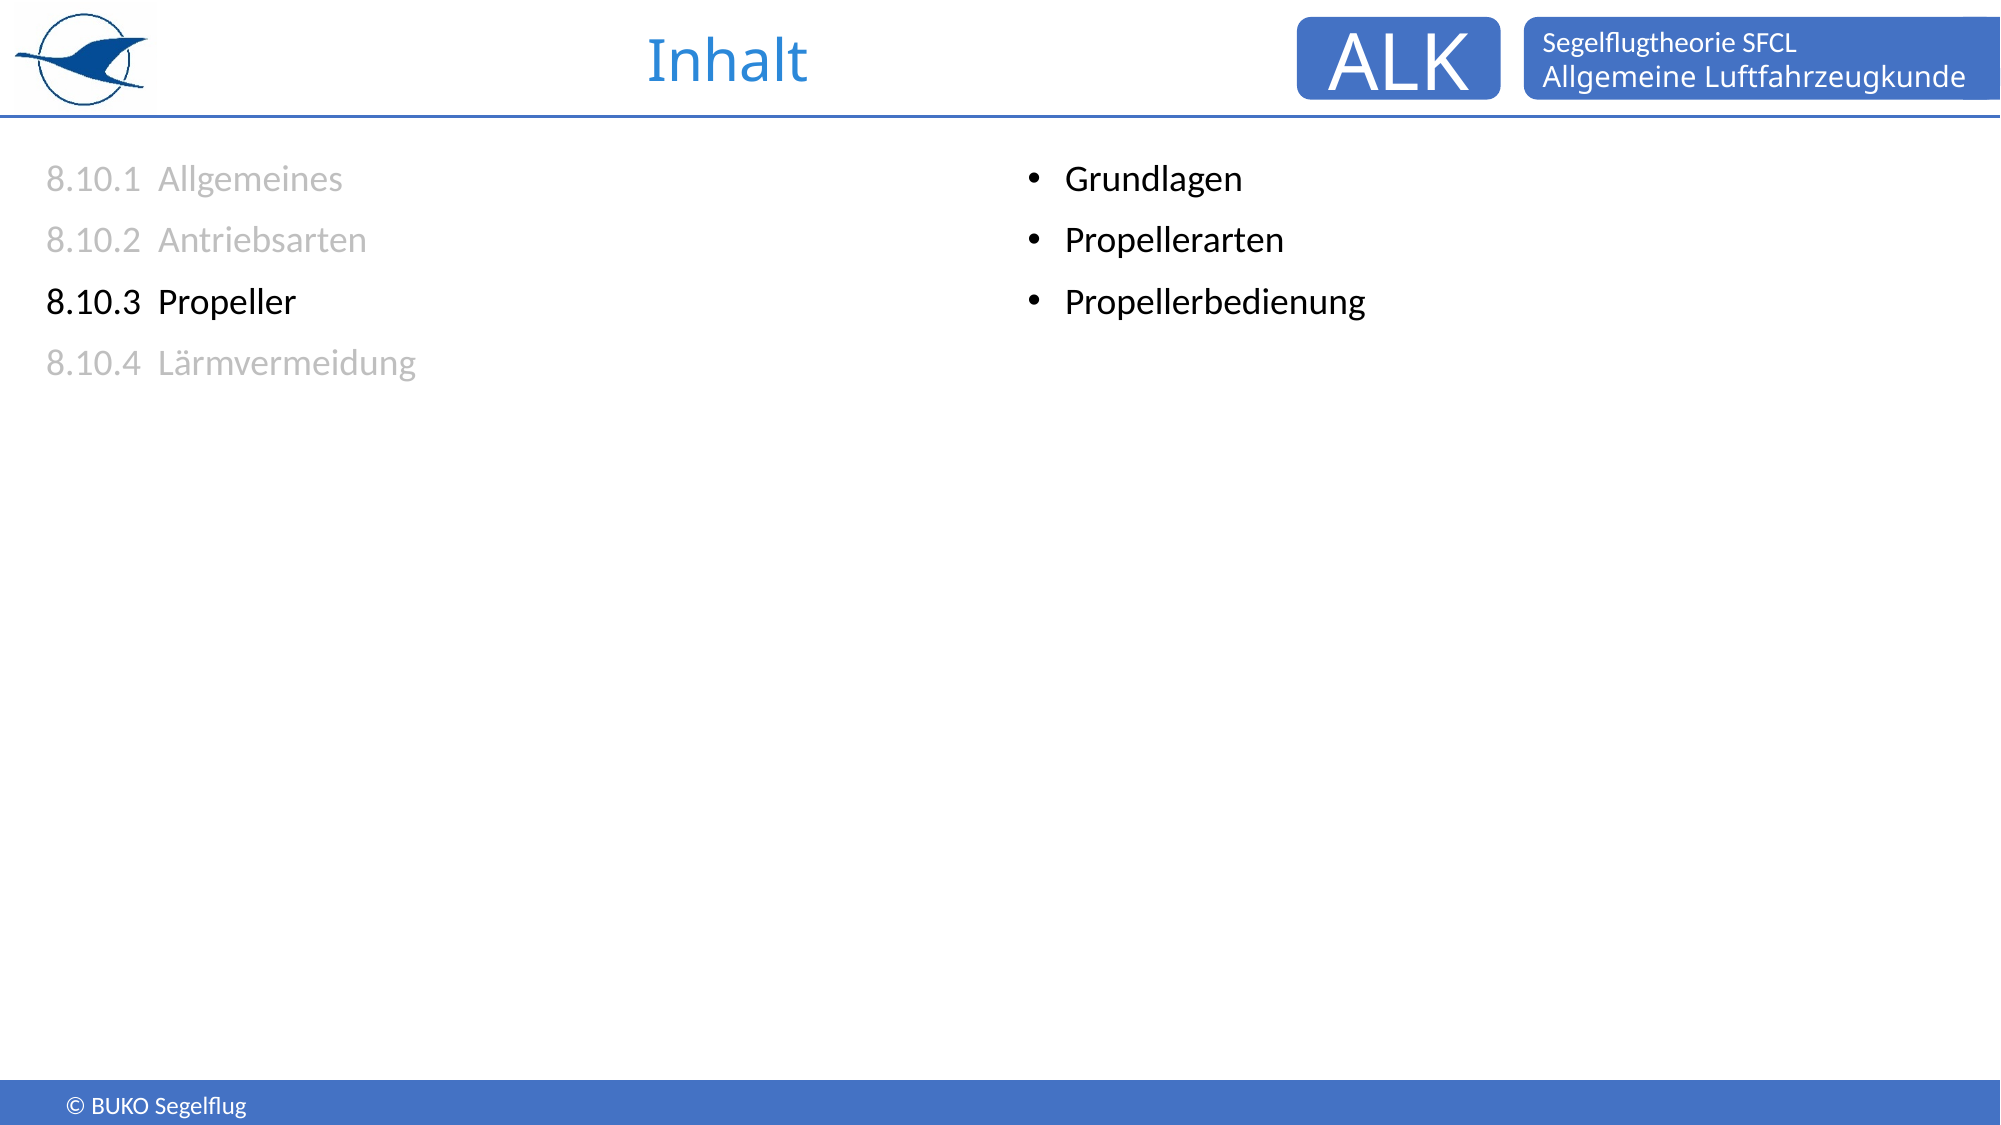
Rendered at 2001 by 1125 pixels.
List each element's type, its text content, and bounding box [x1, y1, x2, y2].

title Inhalt [156, 21, 1300, 105]
list Grundlagen Propellerarten Propellerbedienung [1012, 151, 1964, 1050]
picture [14, 2, 157, 115]
list 8.10.1 Allgemeines 8.10.2 Antriebsarten 8.10.3 Propeller 8.10.4 Lärmvermeidung [31, 151, 988, 1050]
